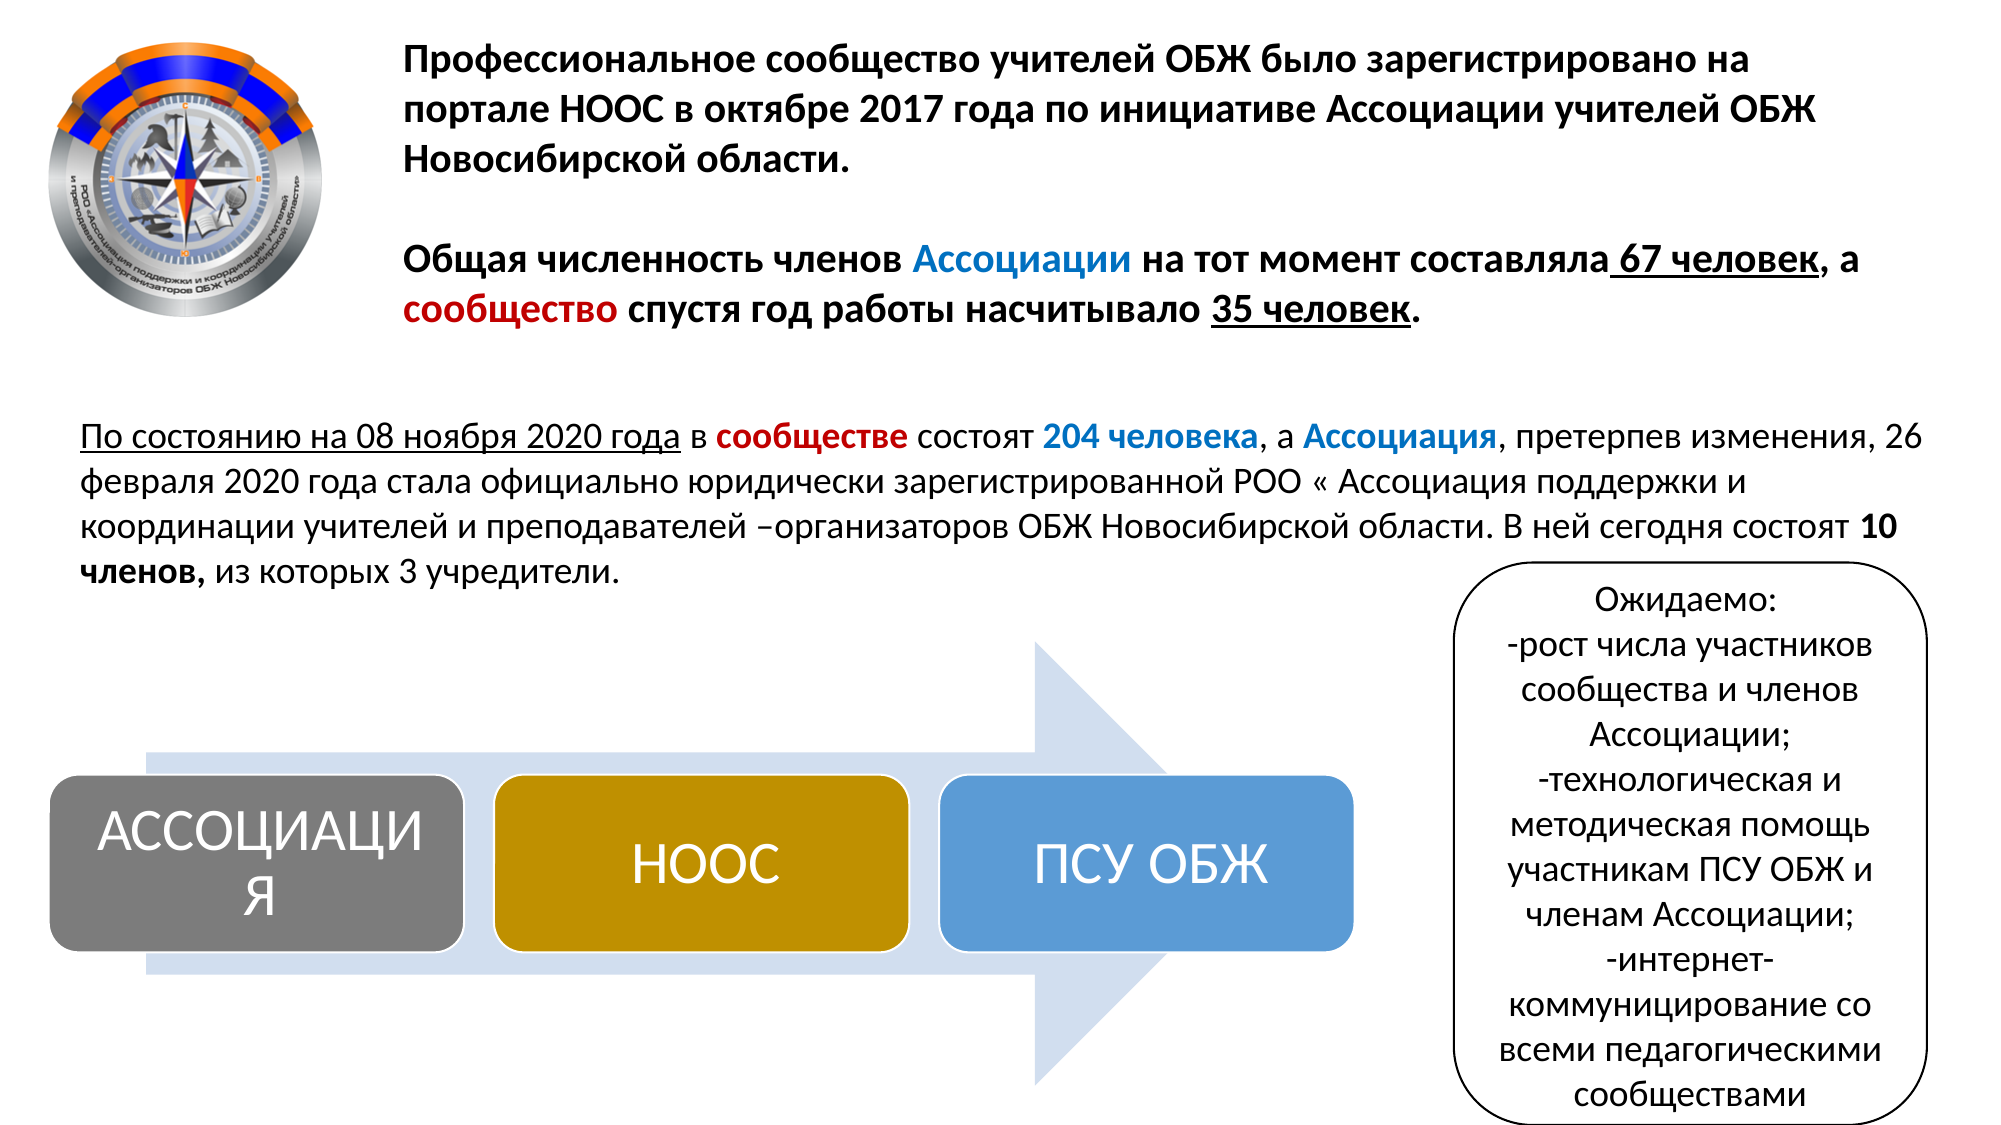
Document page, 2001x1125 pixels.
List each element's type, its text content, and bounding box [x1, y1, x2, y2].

text_box По состоянию на 08 ноября 2020 года в сообществе состоят 204 человека, а Ассоциация, претерпев изменения, 26 февраля 2020 года стала официально юридически зарегистрированной РОО « Ассоциация поддержки и координации учителей и преподавателей –организаторов ОБЖ Новосибирской области. В ней сегодня состоят 10 членов, из которых 3 учредители. [65, 403, 1943, 689]
text_box Ожидаемо: -рост числа участников сообщества и членов Ассоциации; -технологическая и методическая помощь участникам ПСУ ОБЖ и членам Ассоциации; -интернет-коммуницирование со всеми педагогическими сообществами [1452, 561, 1928, 1125]
picture [48, 42, 322, 317]
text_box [48, 641, 1356, 1086]
text_box Профессиональное сообщество учителей ОБЖ было зарегистрировано на портале НООС в октябре 2017 года по инициативе Ассоциации учителей ОБЖ Новосибирской области. Общая численность членов Ассоциации на тот момент составляла 67 человек, а сообщество спустя год работы насчитывало 35 человек. [388, 23, 1885, 338]
